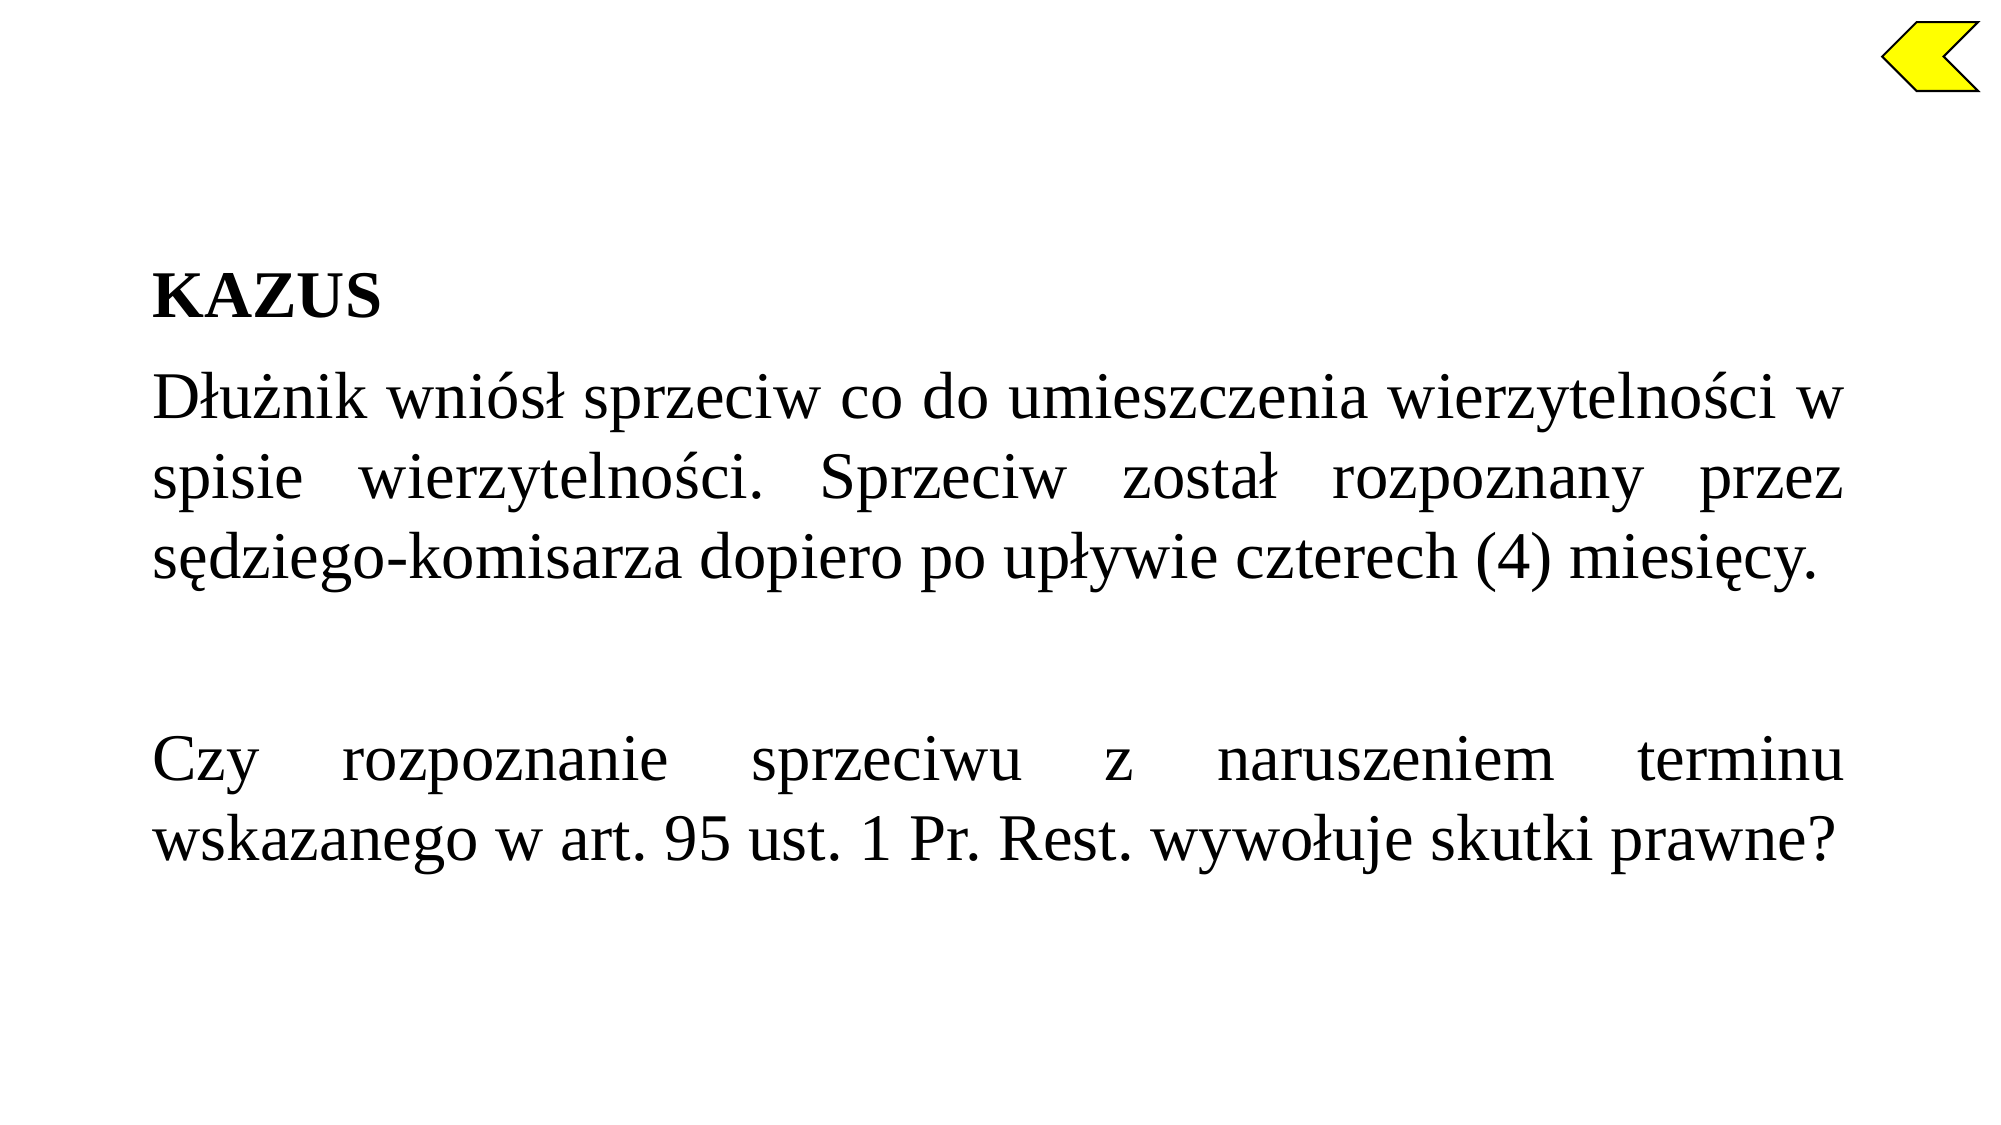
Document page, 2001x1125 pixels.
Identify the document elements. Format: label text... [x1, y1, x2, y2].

text_box [1880, 21, 1981, 93]
list KAZUS Dłużnik wniósł sprzeciw co do umieszczenia wierzytelności w spisie wierzytelności. Sprzeciw został rozpoznany przez sędziego-komisarza dopiero po upływie czterech (4) miesięcy. Czy rozpoznanie sprzeciwu z naruszeniem terminu wskazanego w art. 95 ust. 1 Pr. Rest. wywołuje skutki prawne? [137, 109, 1863, 1015]
